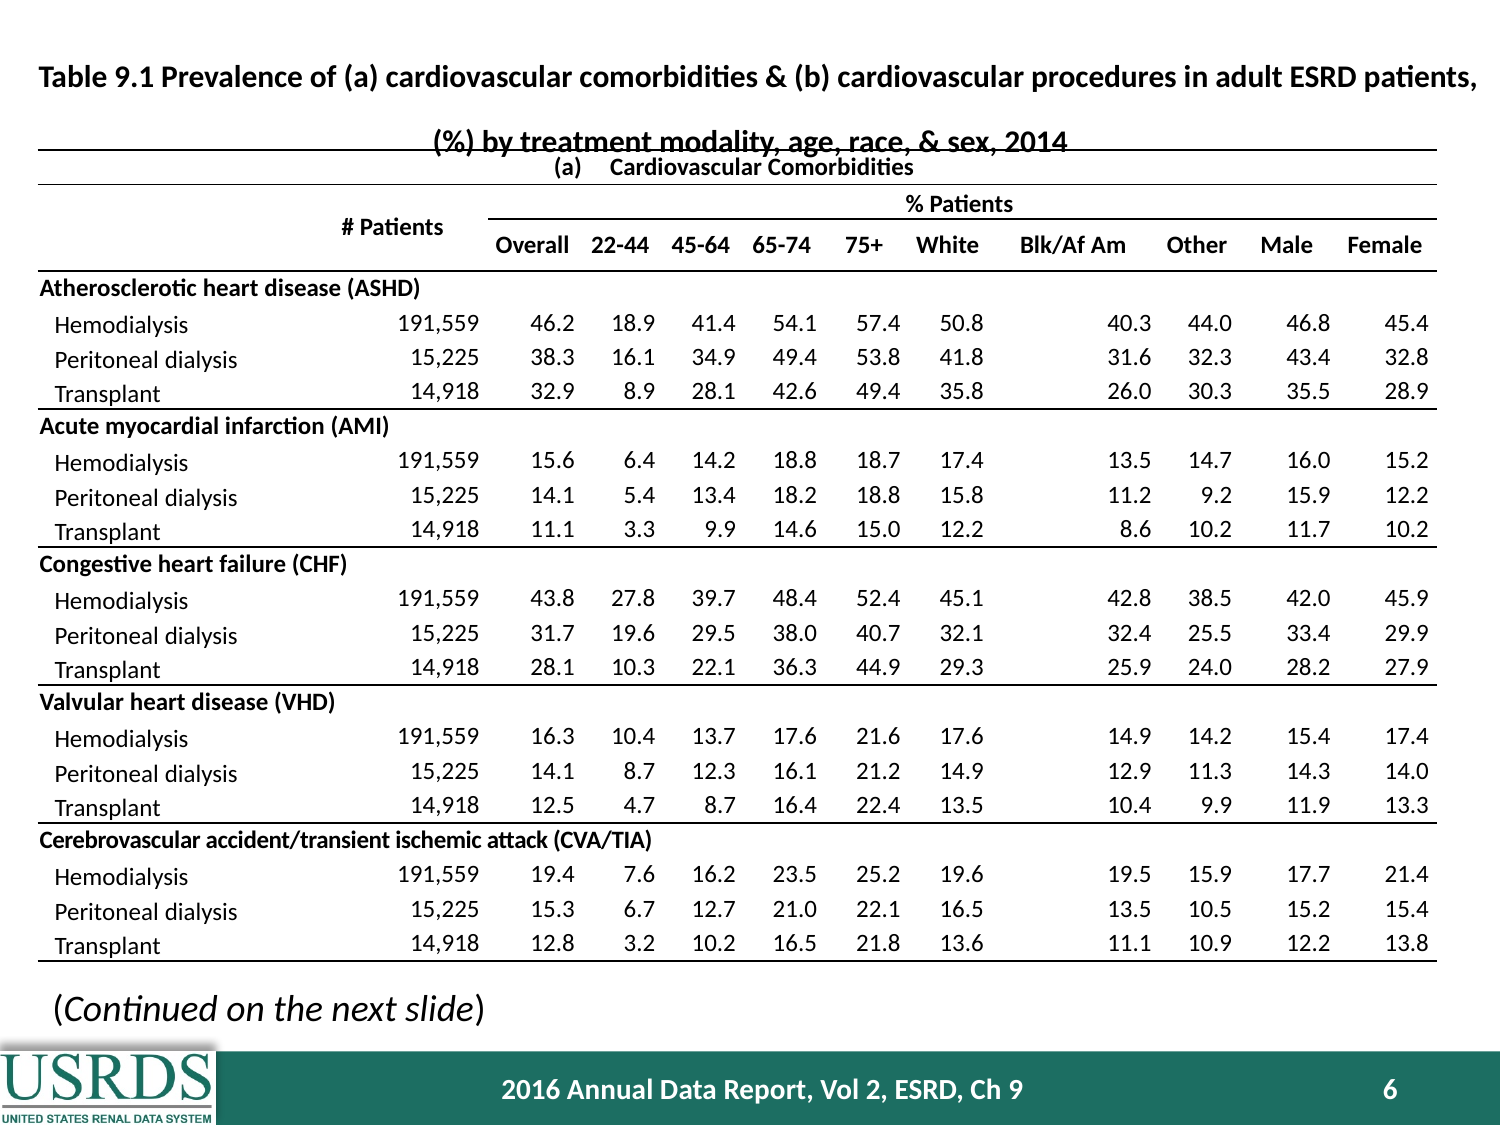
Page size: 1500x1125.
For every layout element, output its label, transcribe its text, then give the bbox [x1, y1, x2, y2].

table_cell 13.6 [909, 926, 992, 960]
table_cell 16.0 [1241, 444, 1339, 478]
table_cell 13.5 [992, 892, 1160, 926]
table_cell 40.7 [826, 616, 909, 650]
table_cell 191,559 [304, 582, 488, 616]
table_cell 14,918 [304, 513, 488, 546]
table_cell 11.2 [992, 478, 1160, 513]
table_cell [1241, 686, 1339, 719]
table_cell 27.9 [1339, 650, 1437, 684]
table_cell # Patients [304, 185, 488, 270]
table_cell 5.4 [583, 478, 664, 513]
table_cell 34.9 [664, 340, 744, 375]
table_cell 15,225 [304, 478, 488, 513]
table_cell Other [1160, 220, 1241, 270]
table_cell [744, 410, 826, 444]
table_cell 32.1 [909, 616, 992, 650]
footer 2016 Annual Data Report, Vol 2, ESRD, Ch 9 [474, 1062, 1050, 1113]
table_cell 9.9 [664, 513, 744, 546]
table_cell 16.4 [744, 788, 826, 822]
table_cell Peritoneal dialysis [38, 478, 304, 513]
table_cell 15.9 [1160, 857, 1241, 892]
table_cell 57.4 [826, 306, 909, 340]
table_cell 16.5 [909, 892, 992, 926]
table_cell [744, 548, 826, 582]
table_cell [1241, 272, 1339, 306]
table_cell 16.3 [488, 719, 583, 754]
picture [0, 1051, 216, 1125]
table_cell [826, 410, 909, 444]
table_cell 52.4 [826, 582, 909, 616]
table_cell [826, 272, 909, 306]
table_cell 65-74 [744, 220, 826, 270]
table_cell Hemodialysis [38, 719, 304, 754]
table_cell 16.5 [744, 926, 826, 960]
table_cell 14.2 [664, 444, 744, 478]
table_cell 16.1 [744, 754, 826, 788]
table_cell 10.2 [1160, 513, 1241, 546]
table_cell 43.8 [488, 582, 583, 616]
table_cell 13.3 [1339, 788, 1437, 822]
table_cell 29.5 [664, 616, 744, 650]
table_cell [909, 272, 992, 306]
table_cell % Patients [488, 185, 1437, 218]
table_cell [1241, 824, 1339, 857]
text_box (Continued on the next slide) [37, 976, 963, 1037]
table_cell Peritoneal dialysis [38, 754, 304, 788]
table_cell 15.2 [1241, 892, 1339, 926]
table_cell 17.4 [1339, 719, 1437, 754]
table_cell 21.8 [826, 926, 909, 960]
table_cell 24.0 [1160, 650, 1241, 684]
table_cell [664, 410, 744, 444]
table_cell 35.8 [909, 375, 992, 408]
table_cell 13.5 [909, 788, 992, 822]
table_cell 42.8 [992, 582, 1160, 616]
table_cell [826, 824, 909, 857]
table_cell 8.7 [583, 754, 664, 788]
table_cell [1160, 410, 1241, 444]
table_cell 9.9 [1160, 788, 1241, 822]
table_cell 43.4 [1241, 340, 1339, 375]
table_cell Transplant [38, 926, 304, 960]
slide_number 6 [1262, 1062, 1413, 1108]
table_cell [826, 548, 909, 582]
table_cell 10.3 [583, 650, 664, 684]
table_cell 28.1 [488, 650, 583, 684]
table_cell 14.6 [744, 513, 826, 546]
table_cell Transplant [38, 375, 304, 408]
table_cell 23.5 [744, 857, 826, 892]
table_cell [826, 686, 909, 719]
table_cell 8.9 [583, 375, 664, 408]
table_cell 12.5 [488, 788, 583, 822]
table_cell 41.8 [909, 340, 992, 375]
table_cell 54.1 [744, 306, 826, 340]
table_cell [909, 410, 992, 444]
table_cell 4.7 [583, 788, 664, 822]
table_cell [583, 548, 664, 582]
table_cell [1339, 548, 1437, 582]
table_cell 191,559 [304, 306, 488, 340]
table_cell 32.3 [1160, 340, 1241, 375]
table_cell 12.2 [909, 513, 992, 546]
table_cell 27.8 [583, 582, 664, 616]
table_cell 45.9 [1339, 582, 1437, 616]
table_cell 15.0 [826, 513, 909, 546]
table_cell 42.0 [1241, 582, 1339, 616]
table_cell 15.9 [1241, 478, 1339, 513]
table_cell 30.3 [1160, 375, 1241, 408]
table_cell 14.3 [1241, 754, 1339, 788]
table_cell Valvular heart disease (VHD) [38, 686, 583, 719]
text_box Table 9.1 Prevalence of (a) cardiovascular comorbidities & (b) cardiovascular procedures in adult ESRD patients, (%) by treatment modality, age, race, & sex, 2014 [0, 37, 1500, 188]
table_cell [664, 548, 744, 582]
table_cell Cerebrovascular accident/transient ischemic attack (CVA/TIA) [38, 824, 744, 857]
table_cell 191,559 [304, 444, 488, 478]
table_cell 15.3 [488, 892, 583, 926]
table_cell Transplant [38, 513, 304, 546]
table_cell [992, 824, 1160, 857]
table_cell [583, 410, 664, 444]
table_cell 33.4 [1241, 616, 1339, 650]
table_cell 12.3 [664, 754, 744, 788]
table_cell 75+ [826, 220, 909, 270]
table_cell [1160, 272, 1241, 306]
table_cell 19.6 [909, 857, 992, 892]
table_cell 46.8 [1241, 306, 1339, 340]
table_cell 50.8 [909, 306, 992, 340]
table_cell 18.7 [826, 444, 909, 478]
table_cell 22.4 [826, 788, 909, 822]
table_cell 13.5 [992, 444, 1160, 478]
table_cell 14.9 [992, 719, 1160, 754]
table_cell 42.6 [744, 375, 826, 408]
table_cell Hemodialysis [38, 306, 304, 340]
table_cell 10.4 [583, 719, 664, 754]
table_cell 18.8 [744, 444, 826, 478]
table_cell 10.5 [1160, 892, 1241, 926]
table_cell [992, 272, 1160, 306]
table_cell [1339, 824, 1437, 857]
table_cell 18.2 [744, 478, 826, 513]
table_cell [909, 686, 992, 719]
table_cell [744, 686, 826, 719]
table_cell 15.8 [909, 478, 992, 513]
table_cell [1241, 548, 1339, 582]
table_cell 7.6 [583, 857, 664, 892]
table_cell 15,225 [304, 340, 488, 375]
table_cell 18.9 [583, 306, 664, 340]
table_cell 6.4 [583, 444, 664, 478]
table_cell 191,559 [304, 857, 488, 892]
table_cell 14.0 [1339, 754, 1437, 788]
table_cell [1339, 272, 1437, 306]
table_cell 18.8 [826, 478, 909, 513]
table_cell 12.2 [1339, 478, 1437, 513]
table_cell 15.2 [1339, 444, 1437, 478]
table_cell [909, 824, 992, 857]
table_cell 28.9 [1339, 375, 1437, 408]
table_cell [909, 548, 992, 582]
table_cell 12.8 [488, 926, 583, 960]
table_cell [992, 686, 1160, 719]
table_cell 29.9 [1339, 616, 1437, 650]
table_cell Male [1241, 220, 1339, 270]
table_cell 39.7 [664, 582, 744, 616]
table_cell 11.1 [992, 926, 1160, 960]
table_cell 11.1 [488, 513, 583, 546]
table_cell 49.4 [826, 375, 909, 408]
table_cell 28.1 [664, 375, 744, 408]
table_cell 40.3 [992, 306, 1160, 340]
table_cell Hemodialysis [38, 582, 304, 616]
table_cell [992, 548, 1160, 582]
table_cell 21.6 [826, 719, 909, 754]
table_cell 10.4 [992, 788, 1160, 822]
table_cell 25.9 [992, 650, 1160, 684]
table_cell 11.9 [1241, 788, 1339, 822]
table_cell Peritoneal dialysis [38, 892, 304, 926]
table_cell [744, 272, 826, 306]
table_cell [1160, 548, 1241, 582]
table_cell 29.3 [909, 650, 992, 684]
table_cell 22-44 [583, 220, 664, 270]
table_cell 17.6 [909, 719, 992, 754]
table_cell 22.1 [664, 650, 744, 684]
table_cell 14,918 [304, 926, 488, 960]
table_cell 36.3 [744, 650, 826, 684]
table_cell [1241, 410, 1339, 444]
table_cell 14.2 [1160, 719, 1241, 754]
table_cell [664, 686, 744, 719]
table_cell 19.6 [583, 616, 664, 650]
table_cell Overall [488, 220, 583, 270]
table_cell 10.2 [664, 926, 744, 960]
table_cell Congestive heart failure (CHF) [38, 548, 583, 582]
table_cell Female [1339, 220, 1437, 270]
table_cell 38.0 [744, 616, 826, 650]
table_cell 14.7 [1160, 444, 1241, 478]
table_cell 46.2 [488, 306, 583, 340]
table_cell 13.8 [1339, 926, 1437, 960]
table_cell 16.2 [664, 857, 744, 892]
table_cell 10.2 [1339, 513, 1437, 546]
table_cell 14.9 [909, 754, 992, 788]
table_cell 191,559 [304, 719, 488, 754]
table_cell Hemodialysis [38, 857, 304, 892]
table_cell 22.1 [826, 892, 909, 926]
table_cell Acute myocardial infarction (AMI) [38, 410, 583, 444]
table_cell 11.7 [1241, 513, 1339, 546]
table_cell 31.7 [488, 616, 583, 650]
table_cell White [909, 220, 992, 270]
table_cell 6.7 [583, 892, 664, 926]
table_cell 25.5 [1160, 616, 1241, 650]
table_cell [744, 824, 826, 857]
table_cell [1160, 824, 1241, 857]
table_cell 12.9 [992, 754, 1160, 788]
table_cell 15,225 [304, 616, 488, 650]
table_cell Blk/Af Am [992, 220, 1160, 270]
table_cell 19.4 [488, 857, 583, 892]
table_cell 38.3 [488, 340, 583, 375]
table_cell 11.3 [1160, 754, 1241, 788]
table_cell Transplant [38, 788, 304, 822]
table_cell [1339, 686, 1437, 719]
table_cell 8.7 [664, 788, 744, 822]
table_cell 14,918 [304, 650, 488, 684]
table_cell 41.4 [664, 306, 744, 340]
table_cell Peritoneal dialysis [38, 616, 304, 650]
table_cell [583, 686, 664, 719]
table_cell 9.2 [1160, 478, 1241, 513]
table_cell Transplant [38, 650, 304, 684]
table_cell 19.5 [992, 857, 1160, 892]
table_cell [992, 410, 1160, 444]
table_cell 44.9 [826, 650, 909, 684]
table_cell 14,918 [304, 788, 488, 822]
table_cell 32.8 [1339, 340, 1437, 375]
table_cell 15,225 [304, 754, 488, 788]
table_cell 48.4 [744, 582, 826, 616]
table_cell 45-64 [664, 220, 744, 270]
table_cell 12.2 [1241, 926, 1339, 960]
table_cell [1339, 410, 1437, 444]
table_cell 32.9 [488, 375, 583, 408]
table_cell 45.4 [1339, 306, 1437, 340]
table_cell 26.0 [992, 375, 1160, 408]
table_cell 45.1 [909, 582, 992, 616]
table_header Cardiovascular Comorbidities [38, 151, 1437, 184]
table_cell 17.7 [1241, 857, 1339, 892]
table_cell 10.9 [1160, 926, 1241, 960]
table_cell 17.6 [744, 719, 826, 754]
table_cell 21.4 [1339, 857, 1437, 892]
table_cell 21.0 [744, 892, 826, 926]
table_cell 44.0 [1160, 306, 1241, 340]
table_cell 12.7 [664, 892, 744, 926]
table_cell 14.1 [488, 754, 583, 788]
table_cell 13.4 [664, 478, 744, 513]
table_cell 31.6 [992, 340, 1160, 375]
table_cell [38, 185, 304, 270]
table_cell 53.8 [826, 340, 909, 375]
table_cell 3.2 [583, 926, 664, 960]
table_cell 35.5 [1241, 375, 1339, 408]
table_cell 15.6 [488, 444, 583, 478]
table_cell [664, 272, 744, 306]
table_cell Hemodialysis [38, 444, 304, 478]
table_cell Atherosclerotic heart disease (ASHD) [38, 272, 583, 306]
table_cell [1160, 686, 1241, 719]
table_cell [583, 272, 664, 306]
table_cell 17.4 [909, 444, 992, 478]
table_cell 13.7 [664, 719, 744, 754]
table_cell 8.6 [992, 513, 1160, 546]
table_cell 38.5 [1160, 582, 1241, 616]
table_cell 16.1 [583, 340, 664, 375]
table_cell 49.4 [744, 340, 826, 375]
table_cell 25.2 [826, 857, 909, 892]
table_cell 15.4 [1339, 892, 1437, 926]
table_cell 14.1 [488, 478, 583, 513]
table_cell 32.4 [992, 616, 1160, 650]
table_cell 15,225 [304, 892, 488, 926]
table_cell 15.4 [1241, 719, 1339, 754]
table_cell 3.3 [583, 513, 664, 546]
table_cell 21.2 [826, 754, 909, 788]
table_cell 14,918 [304, 375, 488, 408]
table_cell Peritoneal dialysis [38, 340, 304, 375]
table_cell 28.2 [1241, 650, 1339, 684]
